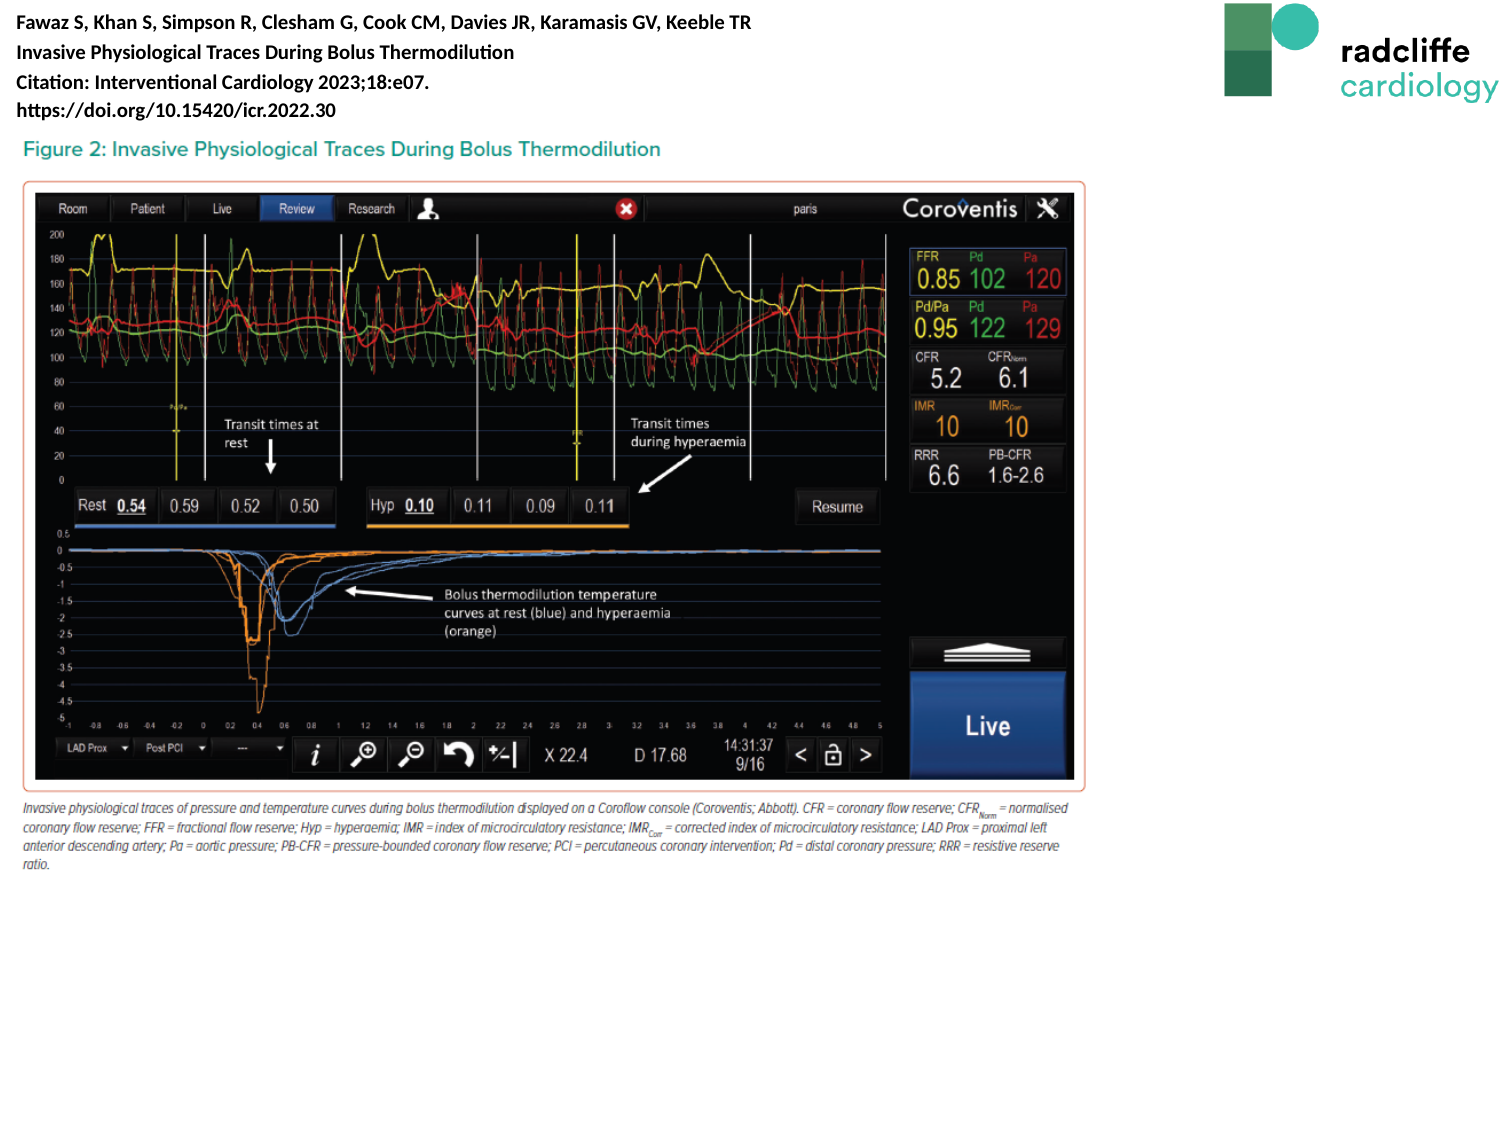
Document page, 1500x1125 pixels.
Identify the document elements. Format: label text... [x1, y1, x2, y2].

picture [1, 124, 1096, 883]
picture [1224, 1, 1499, 104]
text_box Invasive Physiological Traces During Bolus Thermodilution [1, 31, 1224, 60]
text_box Fawaz S, Khan S, Simpson R, Clesham G, Cook CM, Davies JR, Karamasis GV, Keeble TR [1, 1, 939, 31]
text_box https://doi.org/10.15420/icr.2022.30 [1, 89, 1500, 129]
text_box Citation: Interventional Cardiology 2023;18:e07. [1, 60, 1224, 89]
